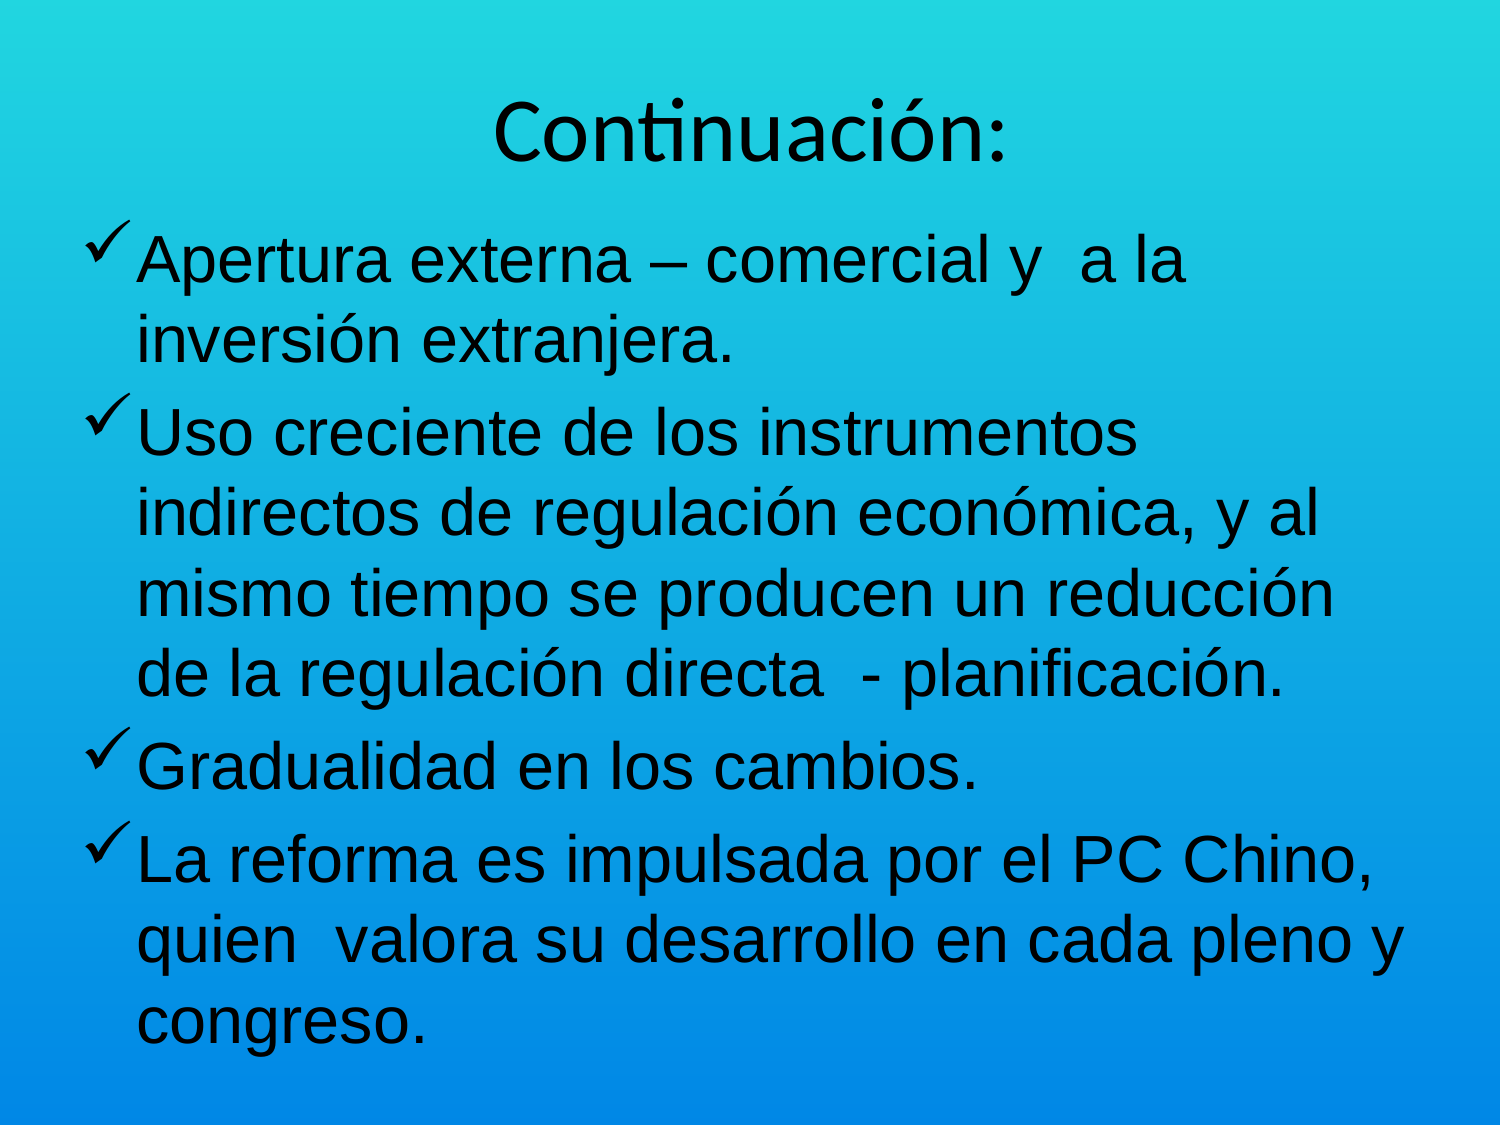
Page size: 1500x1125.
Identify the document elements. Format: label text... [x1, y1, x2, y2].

list Apertura externa – comercial y a la inversión extranjera. Uso creciente de los instrumentos indirectos de regulación económica, y al mismo tiempo se producen un reducción de la regulación directa - planificación. Gradualidad en los cambios. La reforma es impulsada por el PC Chino, quien valora su desarrollo en cada pleno y congreso. [64, 208, 1424, 1071]
title Continuación: [76, 30, 1427, 219]
